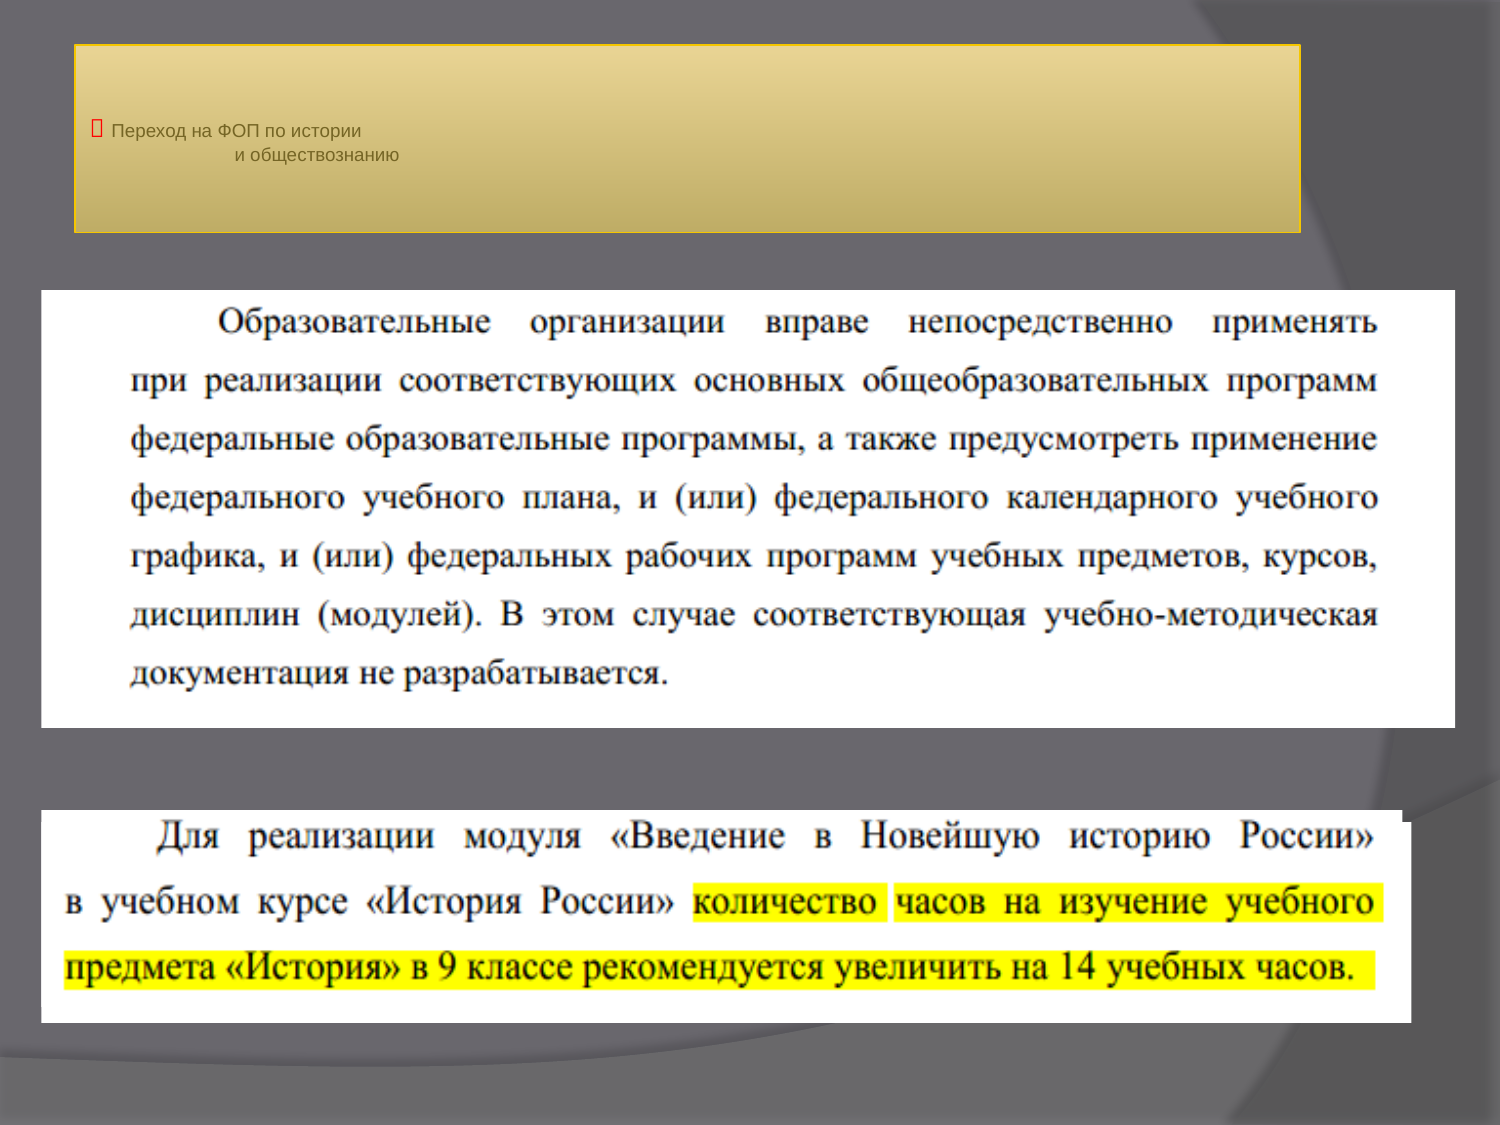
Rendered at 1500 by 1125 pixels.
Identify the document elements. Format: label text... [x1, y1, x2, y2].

picture [41, 822, 1412, 1023]
title  Переход на ФОП по истории и обществознанию [74, 44, 1301, 233]
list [40, 290, 1456, 729]
picture [40, 810, 1403, 1007]
